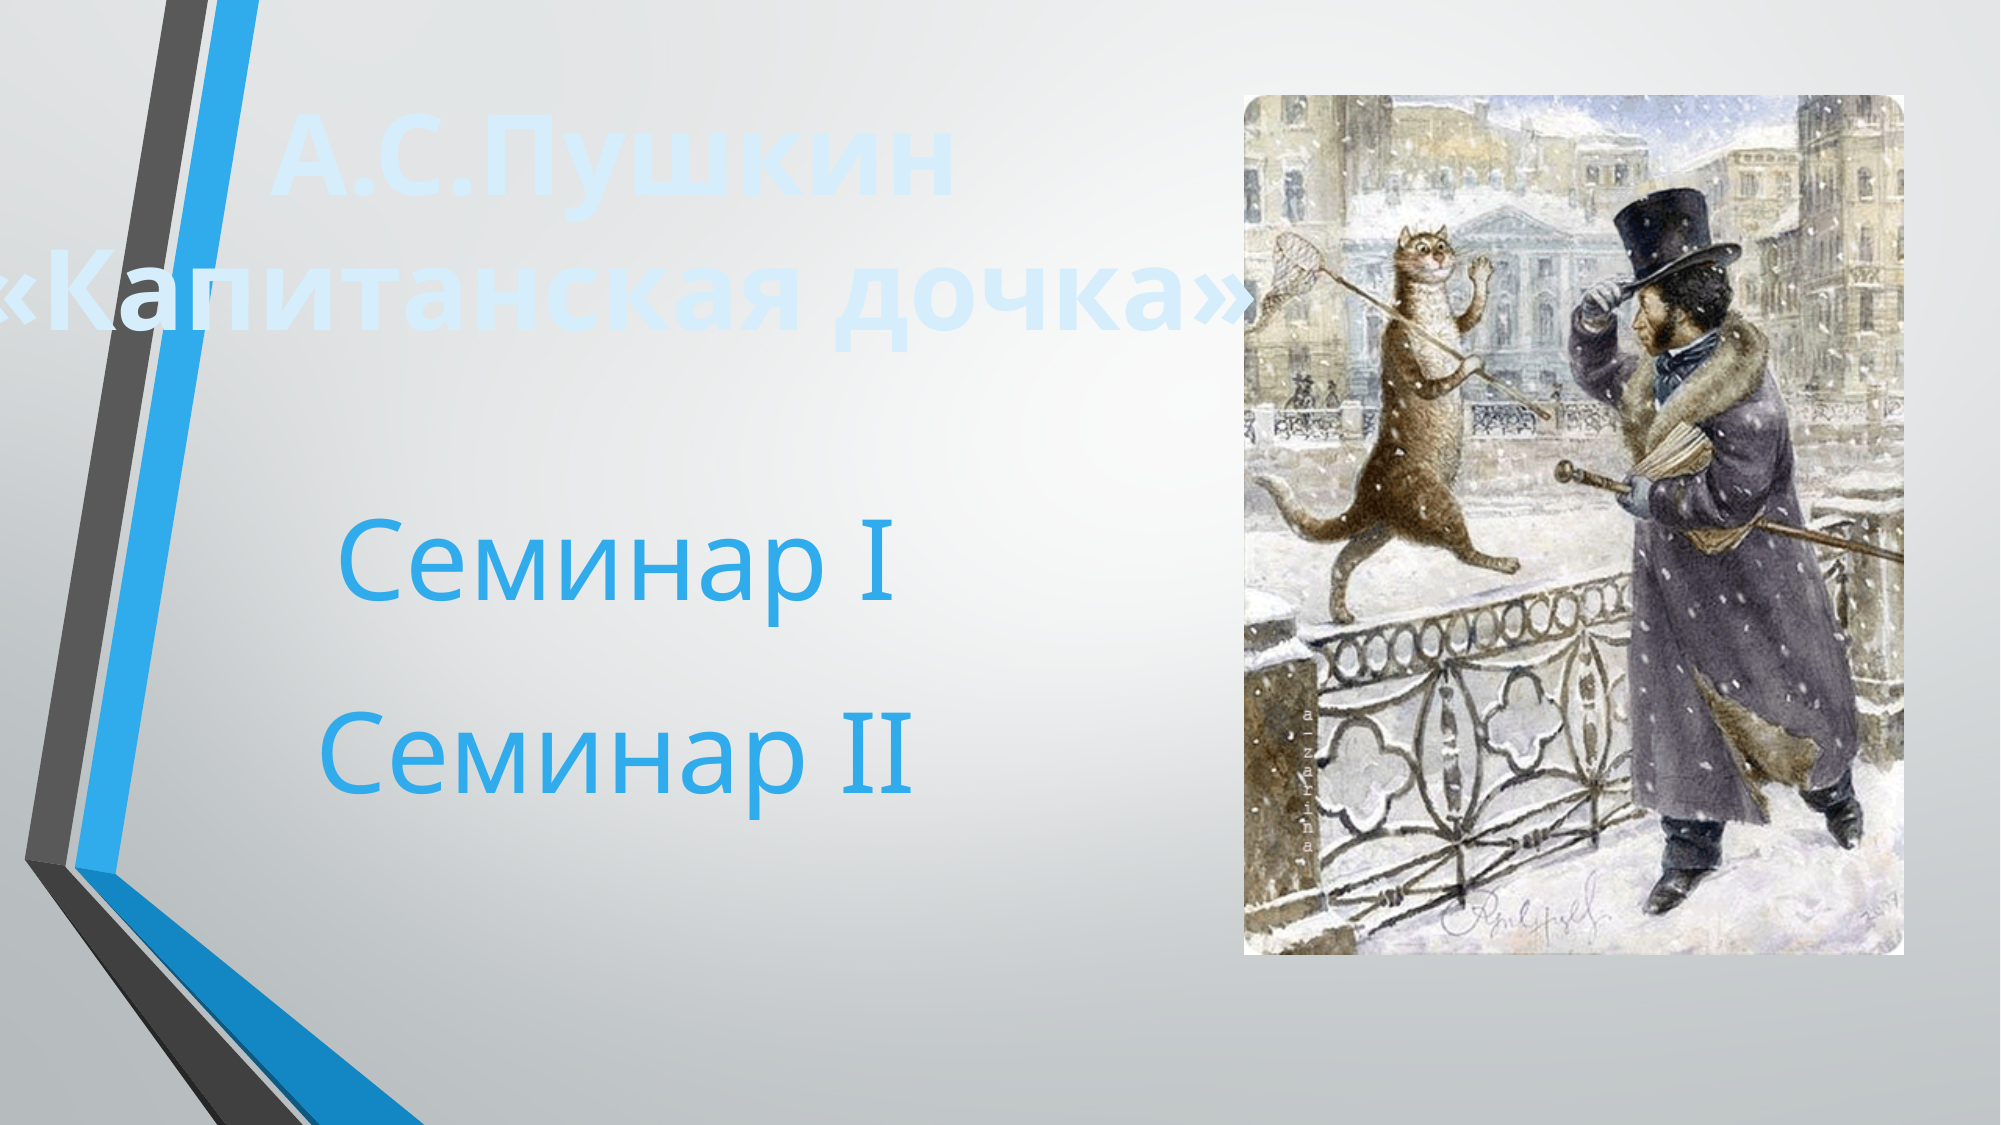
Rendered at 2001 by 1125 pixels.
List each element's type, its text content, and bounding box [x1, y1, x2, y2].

text_box А.С.Пушкин «Капитанская дочка» [0, 75, 1275, 361]
text_box Семинар I [319, 480, 912, 631]
text_box Семинар II [300, 673, 931, 824]
picture [1244, 94, 1904, 955]
